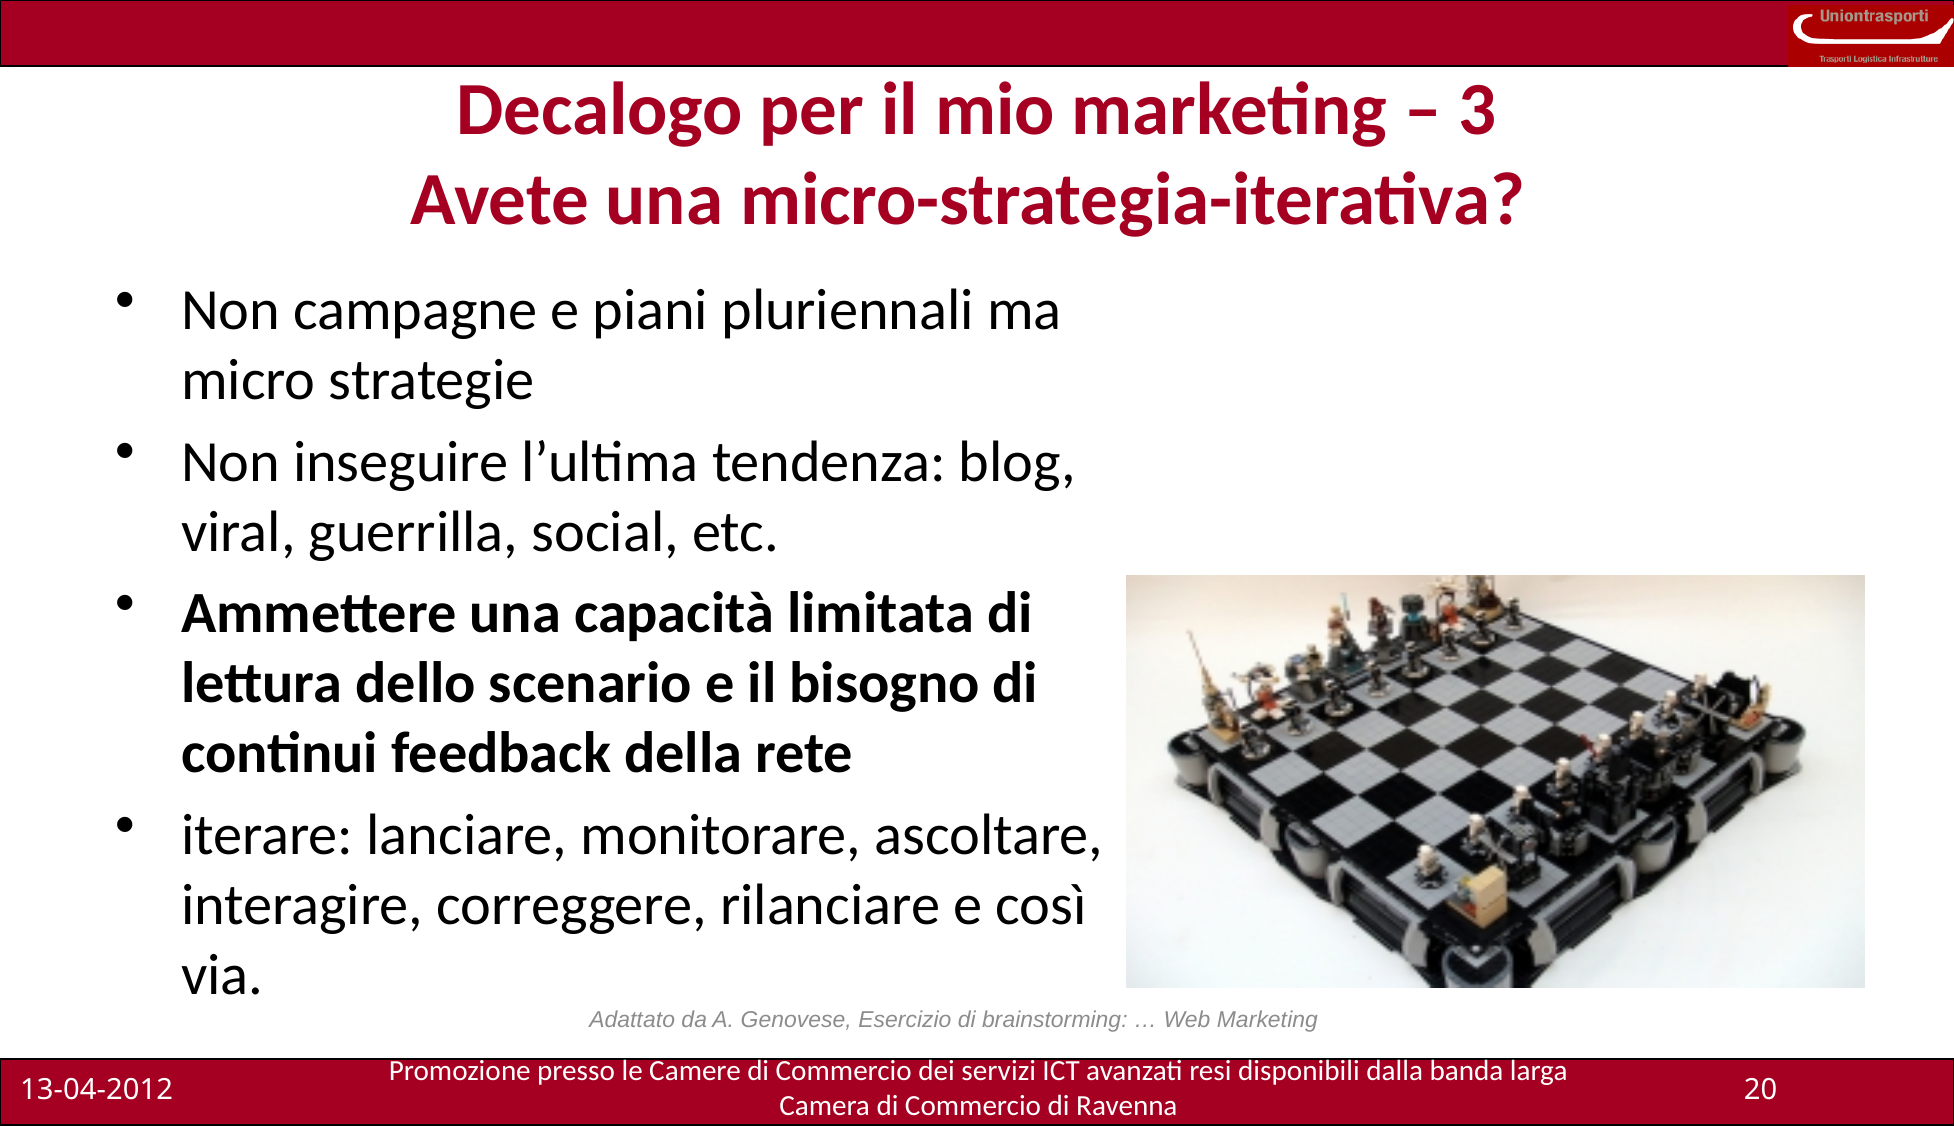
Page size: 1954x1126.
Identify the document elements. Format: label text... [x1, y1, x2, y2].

text_box Adattato da A. Genovese, Esercizio di brainstorming: … Web Marketing [589, 1004, 1388, 1032]
list Non campagne e piani pluriennali ma micro strategie Non inseguire l’ultima tendenza: blog, viral, guerrilla, social, etc. Ammettere una capacità limitata di lettura dello scenario e il bisogno di continui feedback della rete iterare: lanciare, monitorare, ascoltare, interagire, correggere, rilanciare e così via. [97, 262, 1140, 1006]
picture [1788, 5, 1954, 67]
picture [1126, 574, 1865, 988]
title Decalogo per il mio marketing – 3 Avete una micro-strategia-iterativa? [97, 66, 1857, 233]
